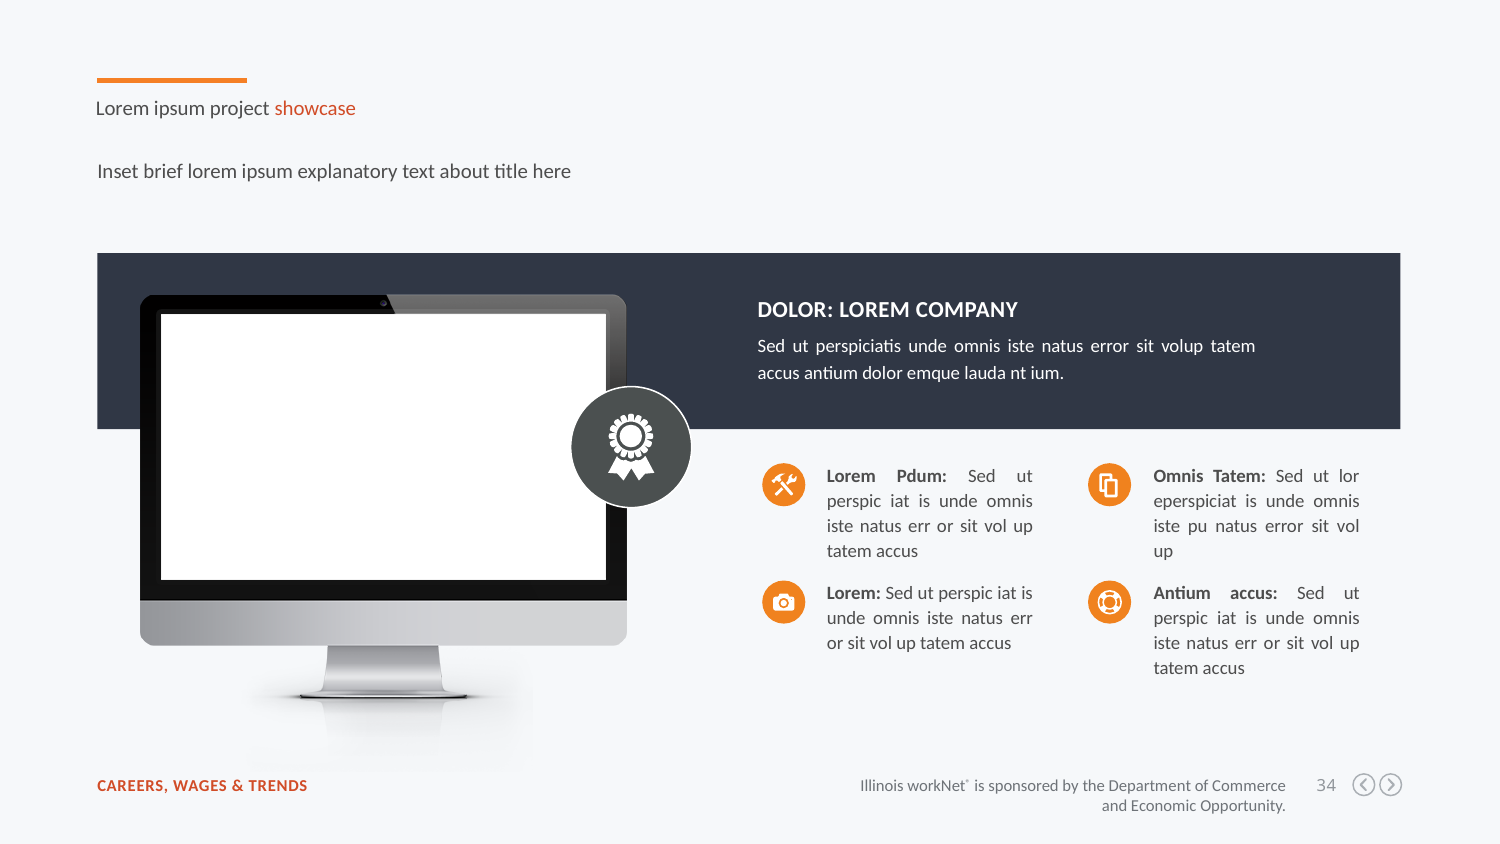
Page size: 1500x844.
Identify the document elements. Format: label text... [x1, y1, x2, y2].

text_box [762, 463, 806, 507]
text_box [645, 387, 693, 508]
text_box Omnis Tatem: Sed ut lor eperspiciat is unde omnis iste pu natus error sit vol up [1153, 460, 1360, 561]
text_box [1087, 580, 1132, 624]
text_box [645, 419, 654, 453]
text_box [762, 580, 806, 624]
text_box Antium accus: Sed ut perspic iat is unde omnis iste natus err or sit vol up tatem accus [1153, 578, 1360, 679]
list Inset brief lorem ipsum explanatory text about title here [97, 157, 1403, 181]
text_box Lorem: Sed ut perspic iat is unde omnis iste natus err or sit vol up tatem accus [826, 578, 1033, 654]
text_box [96, 252, 1401, 430]
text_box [1087, 463, 1132, 507]
text_box [645, 456, 655, 474]
picture [124, 280, 645, 844]
text_box Lorem Pdum: Sed ut perspic iat is unde omnis iste natus err or sit vol up tatem accus [826, 460, 1033, 561]
text_box Sed ut perspiciatis unde omnis iste natus error sit volup tatem accus antium dolor emque lauda nt ium. [757, 328, 1255, 384]
text_box Dolor: Lorem Company [757, 286, 1255, 322]
list Lorem ipsum project showcase [95, 94, 1401, 158]
